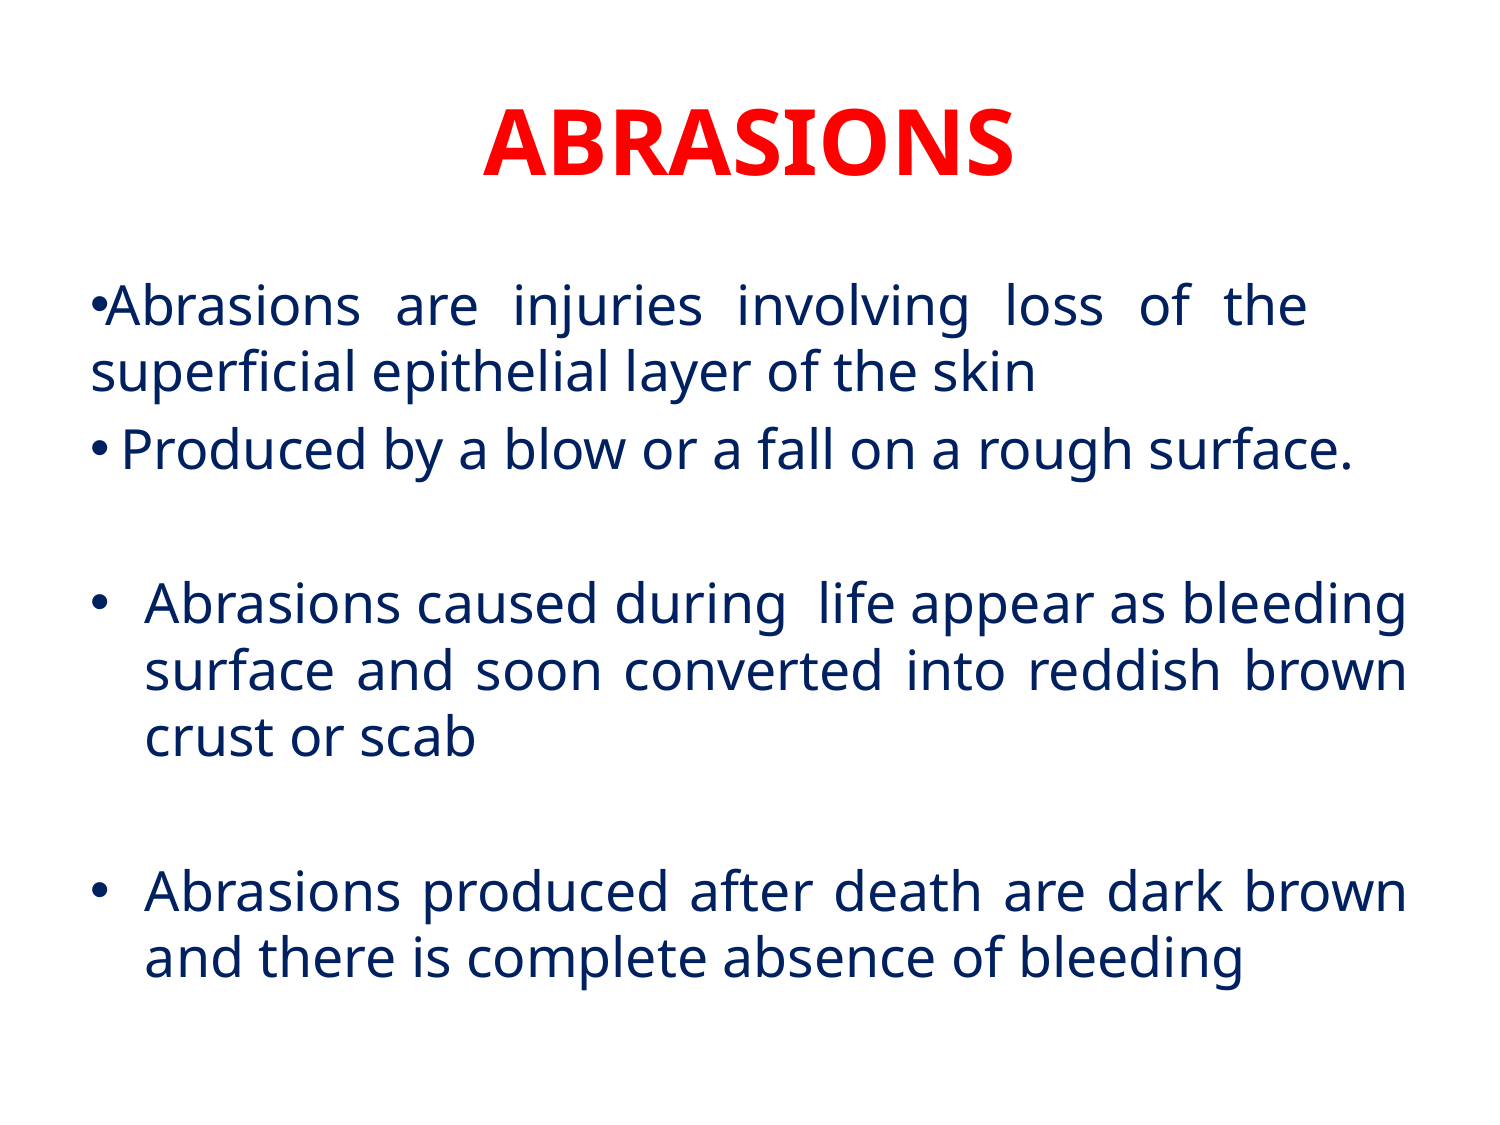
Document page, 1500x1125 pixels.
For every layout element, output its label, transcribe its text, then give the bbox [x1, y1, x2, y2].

list Abrasions are injuries involving loss of the superficial epithelial layer of the skin Produced by a blow or a fall on a rough surface. Abrasions caused during life appear as bleeding surface and soon converted into reddish brown crust or scab Abrasions produced after death are dark brown and there is complete absence of bleeding [75, 262, 1425, 1005]
title ABRASIONS [75, 45, 1425, 233]
